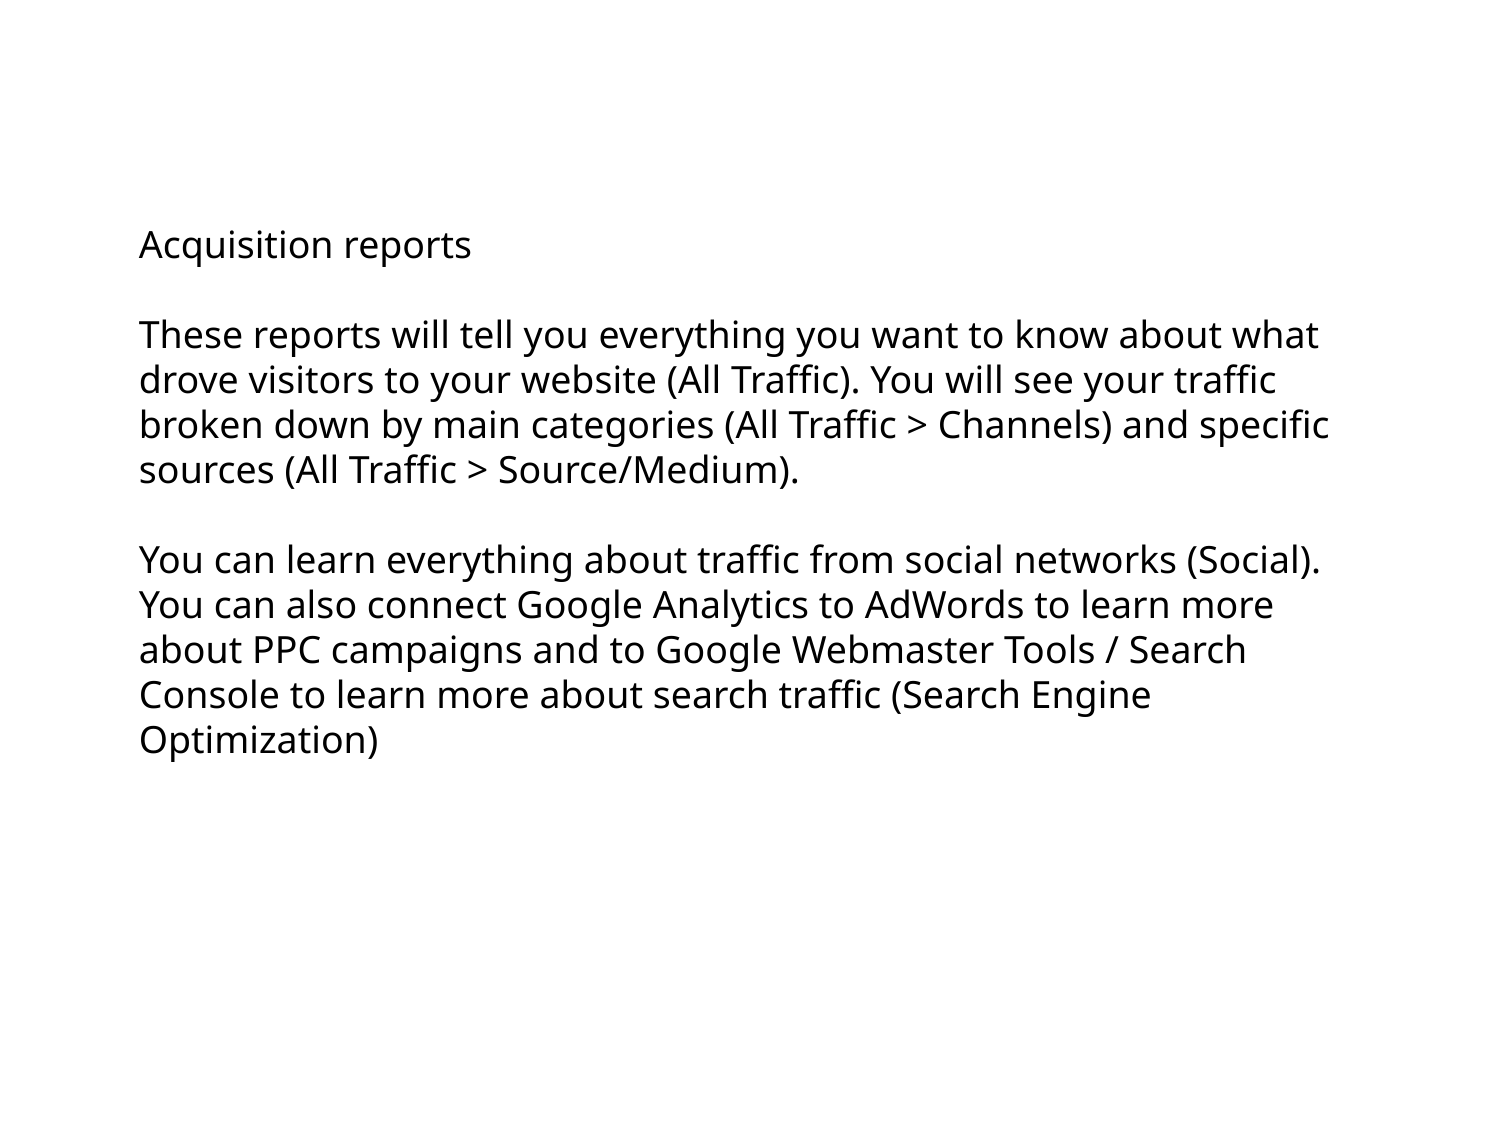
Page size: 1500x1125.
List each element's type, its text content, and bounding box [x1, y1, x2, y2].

text_box Acquisition reports These reports will tell you everything you want to know about what drove visitors to your website (All Traffic). You will see your traffic broken down by main categories (All Traffic > Channels) and specific sources (All Traffic > Source/Medium). You can learn everything about traffic from social networks (Social). You can also connect Google Analytics to AdWords to learn more about PPC campaigns and to Google Webmaster Tools / Search Console to learn more about search traffic (Search Engine Optimization) [124, 214, 1385, 769]
